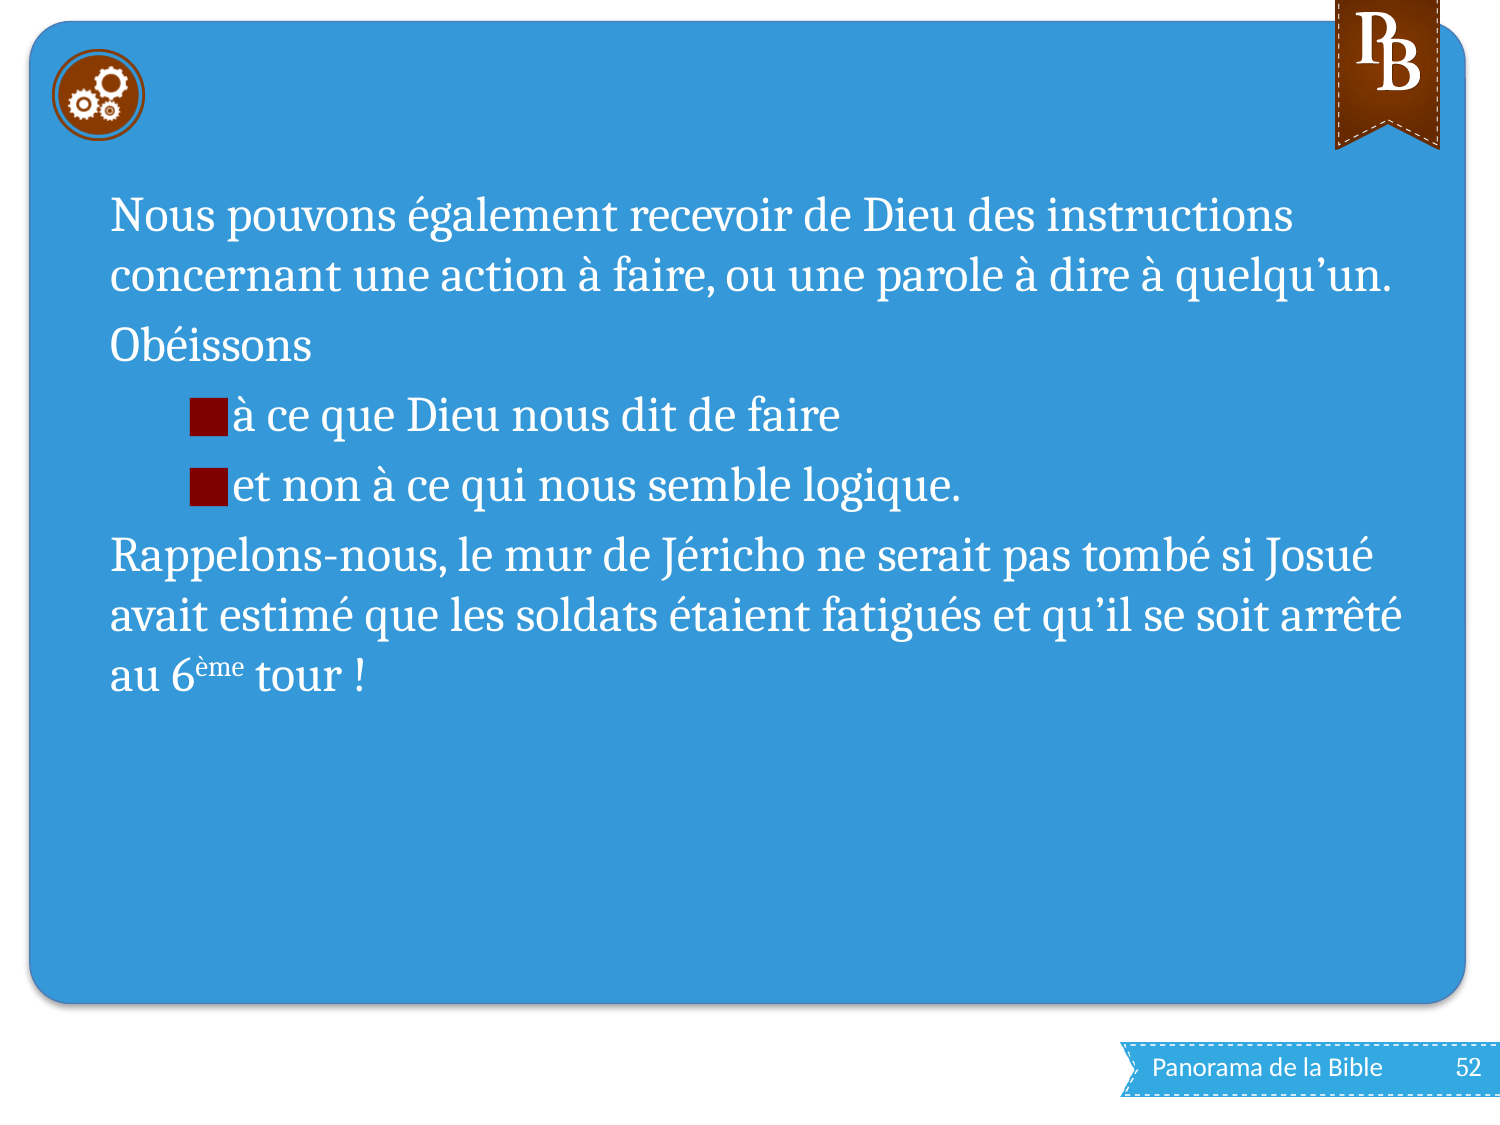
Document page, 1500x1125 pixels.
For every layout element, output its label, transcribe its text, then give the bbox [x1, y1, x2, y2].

picture [1120, 1042, 1500, 1097]
list Nous pouvons également recevoir de Dieu des instructions concernant une action à faire, ou une parole à dire à quelqu’un. Obéissons à ce que Dieu nous dit de faire et non à ce qui nous semble logique. Rappelons-nous, le mur de Jéricho ne serait pas tombé si Josué avait estimé que les soldats étaient fatigués et qu’il se soit arrêté au 6ème tour ! [95, 173, 1444, 984]
picture [1335, 0, 1440, 150]
picture [52, 49, 145, 142]
